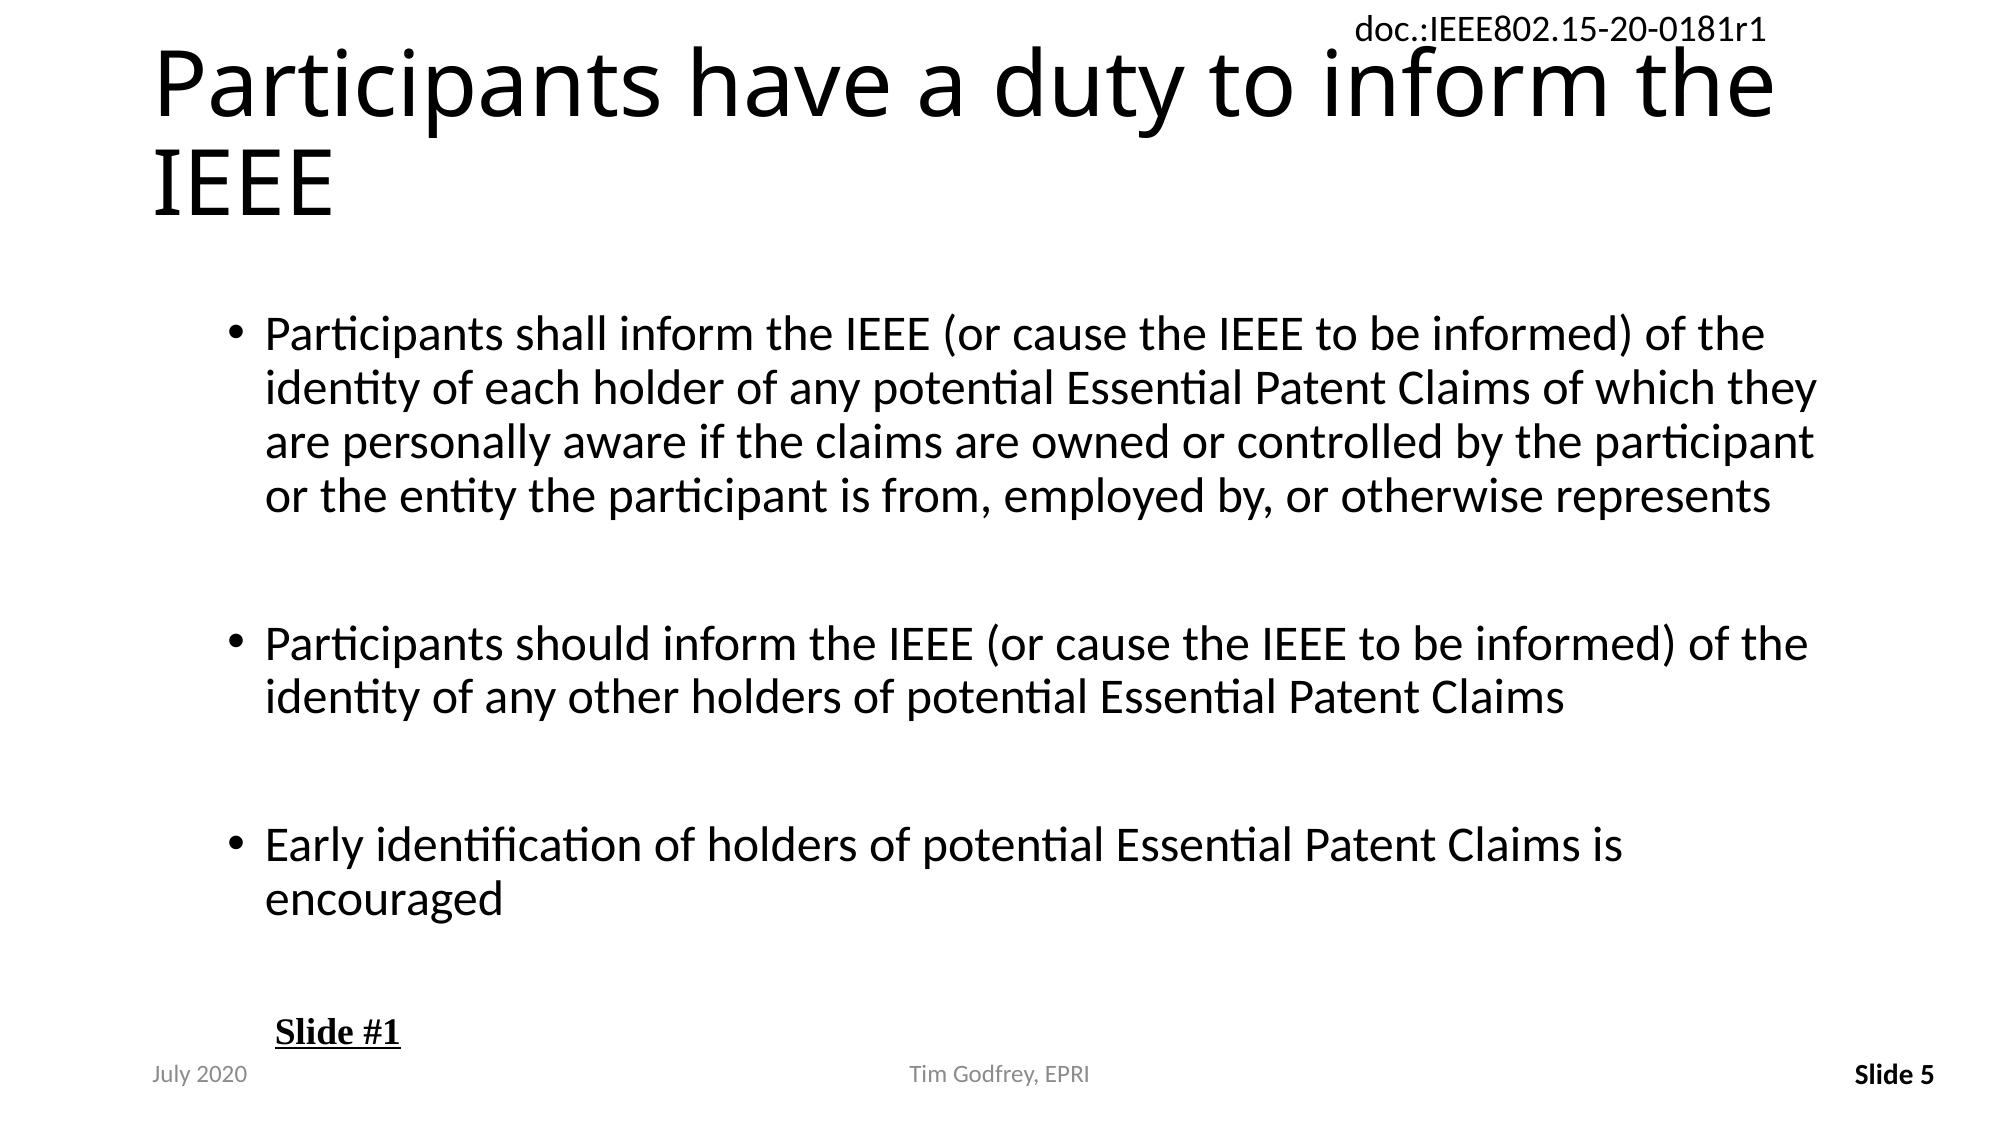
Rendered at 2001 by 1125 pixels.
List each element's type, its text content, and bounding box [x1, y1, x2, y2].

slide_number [137, 1042, 588, 1103]
title Participants have a duty to inform the IEEE [137, 59, 1863, 213]
list Participants shall inform the IEEE (or cause the IEEE to be informed) of the identity of each holder of any potential Essential Patent Claims of which they are personally aware if the claims are owned or controlled by the participant or the entity the participant is from, employed by, or otherwise represents Participants should inform the IEEE (or cause the IEEE to be informed) of the identity of any other holders of potential Essential Patent Claims Early identification of holders of potential Essential Patent Claims is encouraged [137, 299, 1863, 1014]
slide_number Slide 5 [1462, 1042, 1950, 1103]
footer Tim Godfrey, EPRI [662, 1042, 1338, 1103]
text_box Slide #1 [260, 999, 417, 1060]
